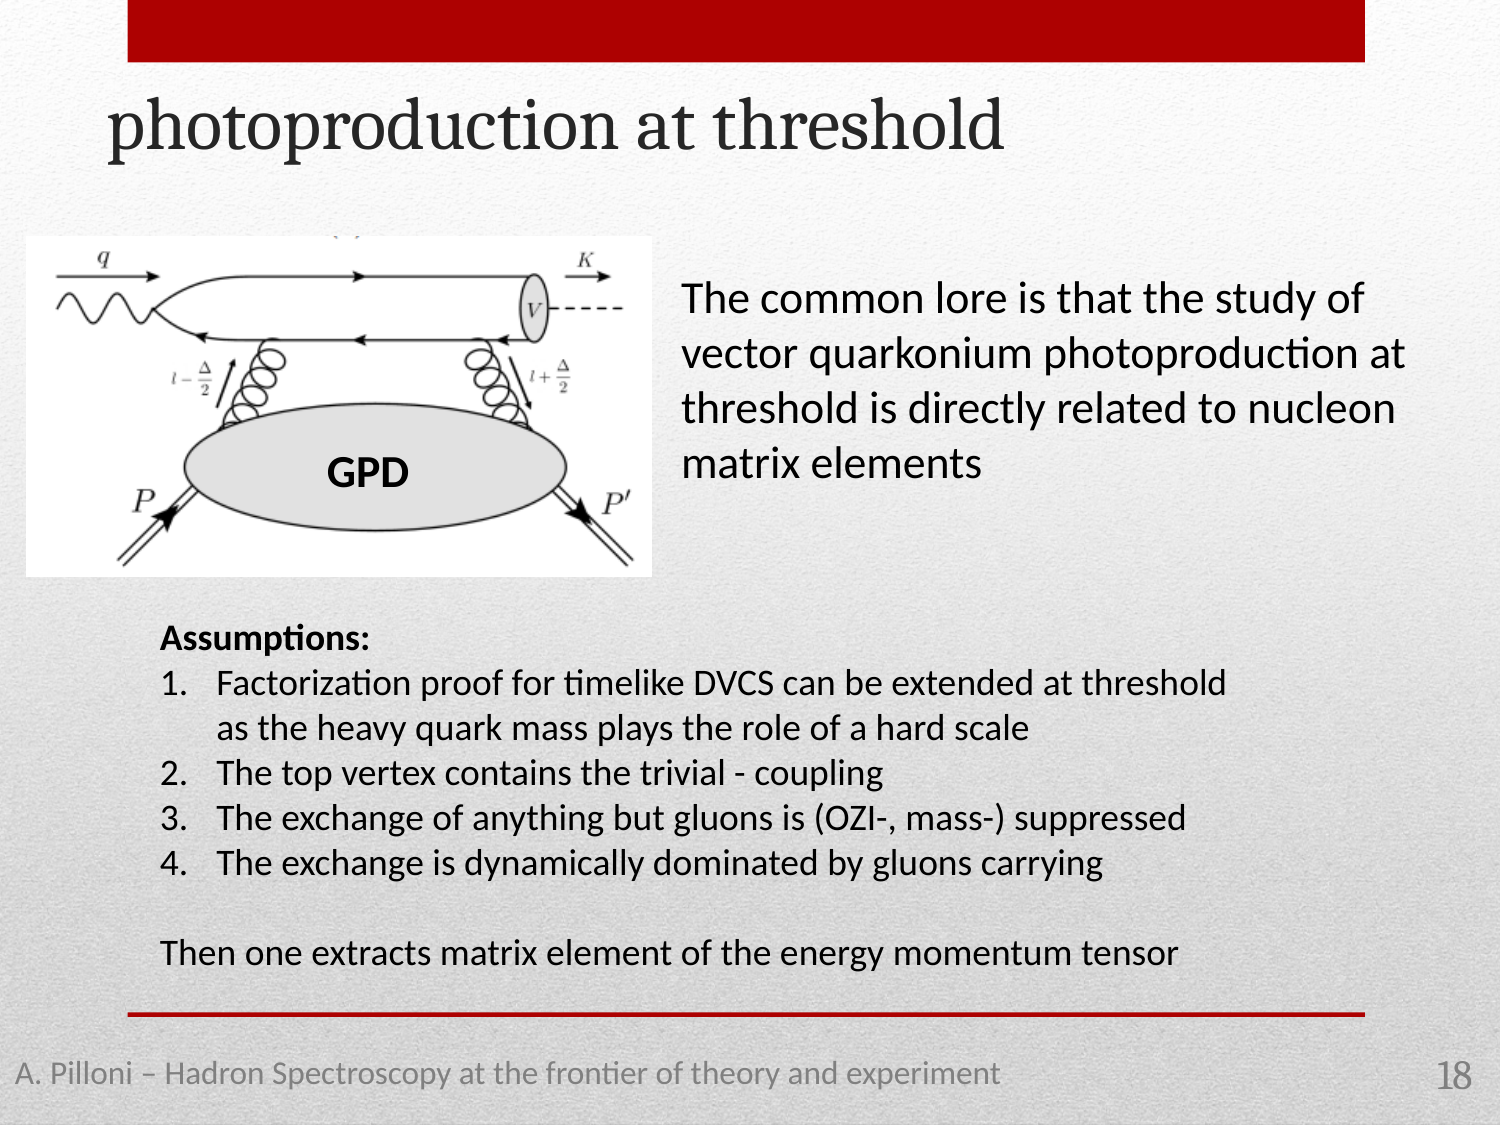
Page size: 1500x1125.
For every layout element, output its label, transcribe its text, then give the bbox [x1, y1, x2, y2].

text_box A. Pilloni – Hadron Spectroscopy at the frontier of theory and experiment [0, 1043, 1091, 1099]
picture [26, 235, 653, 578]
text_box The common lore is that the study of vector quarkonium photoproduction at threshold is directly related to nucleon matrix elements [666, 260, 1488, 495]
slide_number 18 [1362, 1043, 1488, 1104]
